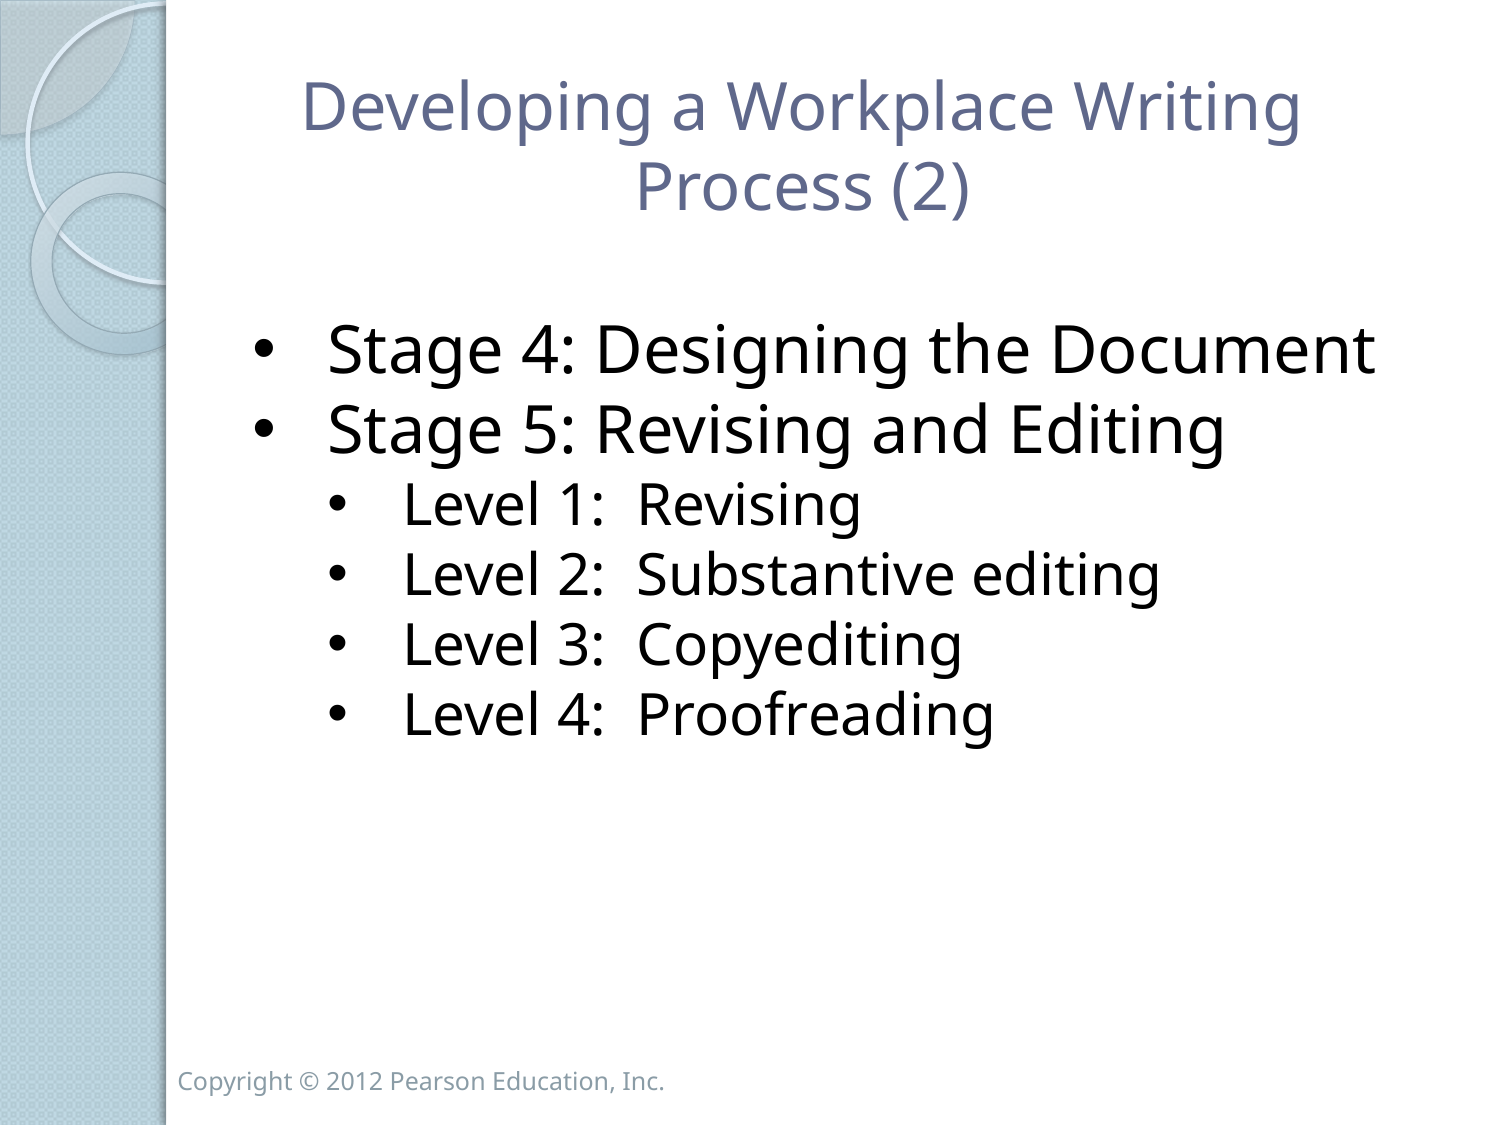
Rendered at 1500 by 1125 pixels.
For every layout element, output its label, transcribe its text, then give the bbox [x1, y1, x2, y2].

title Developing a Workplace Writing Process (2) [187, 50, 1418, 238]
text_box Stage 4: Designing the Document Stage 5: Revising and Editing Level 1: Revising Level 2: Substantive editing Level 3: Copyediting Level 4: Proofreading [237, 299, 1425, 800]
footer Copyright © 2012 Pearson Education, Inc. [162, 1025, 725, 1104]
